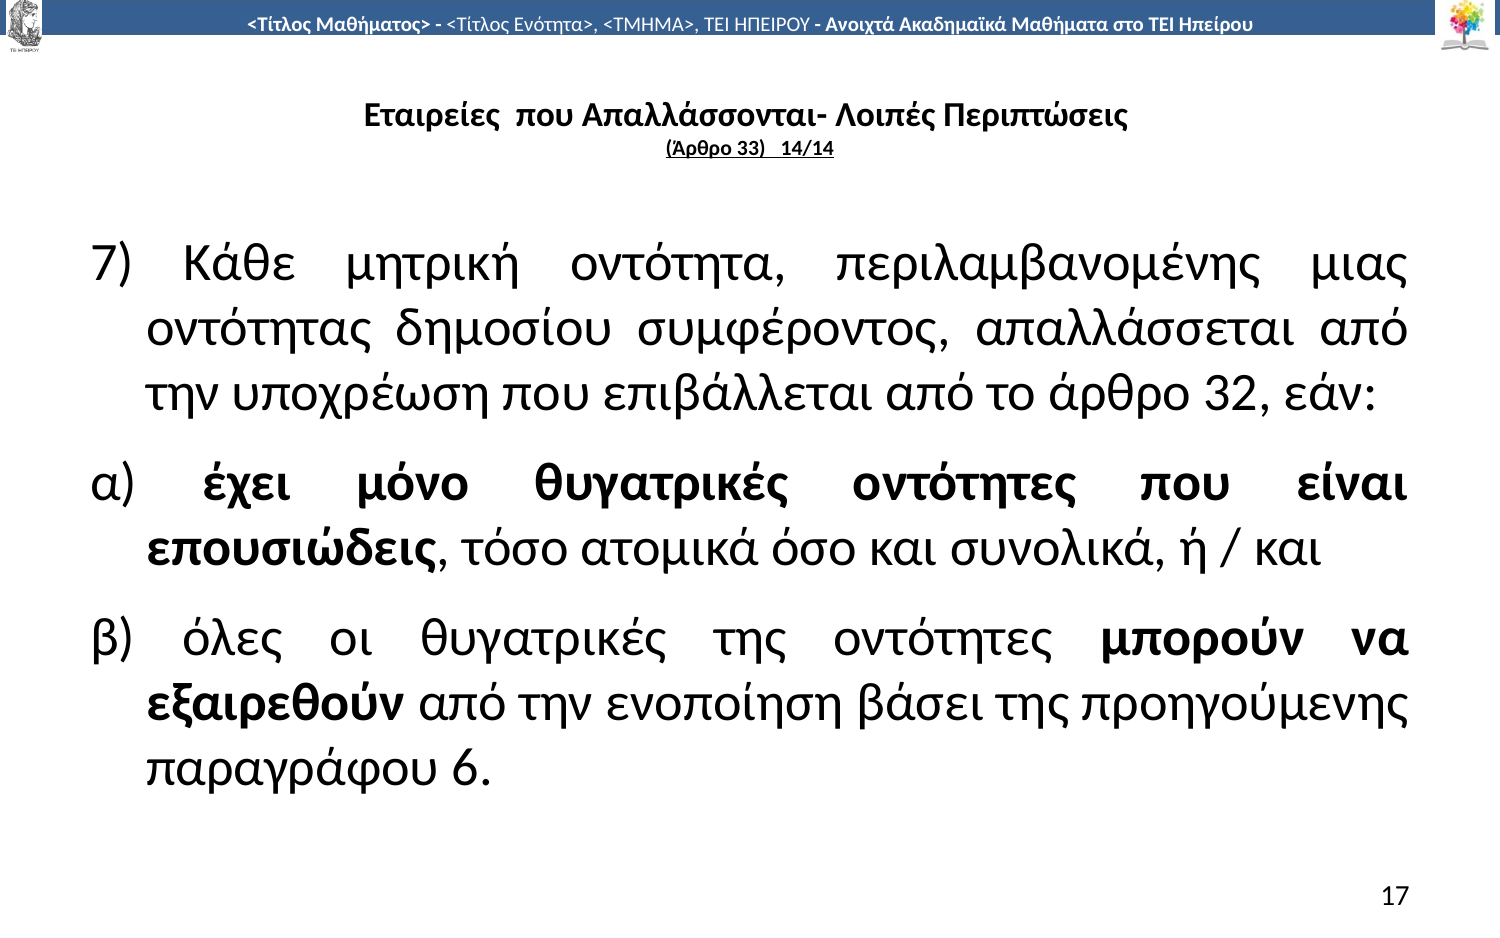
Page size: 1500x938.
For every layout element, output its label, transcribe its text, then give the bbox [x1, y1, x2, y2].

slide_number 17 [1074, 868, 1425, 919]
picture [6, 0, 42, 54]
list 7) Κάθε μητρική οντότητα, περιλαμβανομένης μιας οντότητας δημοσίου συμφέροντος, απαλλάσσεται από την υποχρέωση που επιβάλλεται από το άρθρο 32, εάν: α) έχει μόνο θυγατρικές οντότητες που είναι επουσιώδεις, τόσο ατομικά όσο και συνολικά, ή / και β) όλες οι θυγατρικές της οντότητες μπορούν να εξαιρεθούν από την ενοποίηση βάσει της προηγούμενης παραγράφου 6. [74, 218, 1426, 838]
title Εταιρείες που Απαλλάσσονται- Λοιπές Περιπτώσεις (Άρθρο 33) 14/14 [74, 37, 1426, 194]
picture [1435, 0, 1495, 52]
